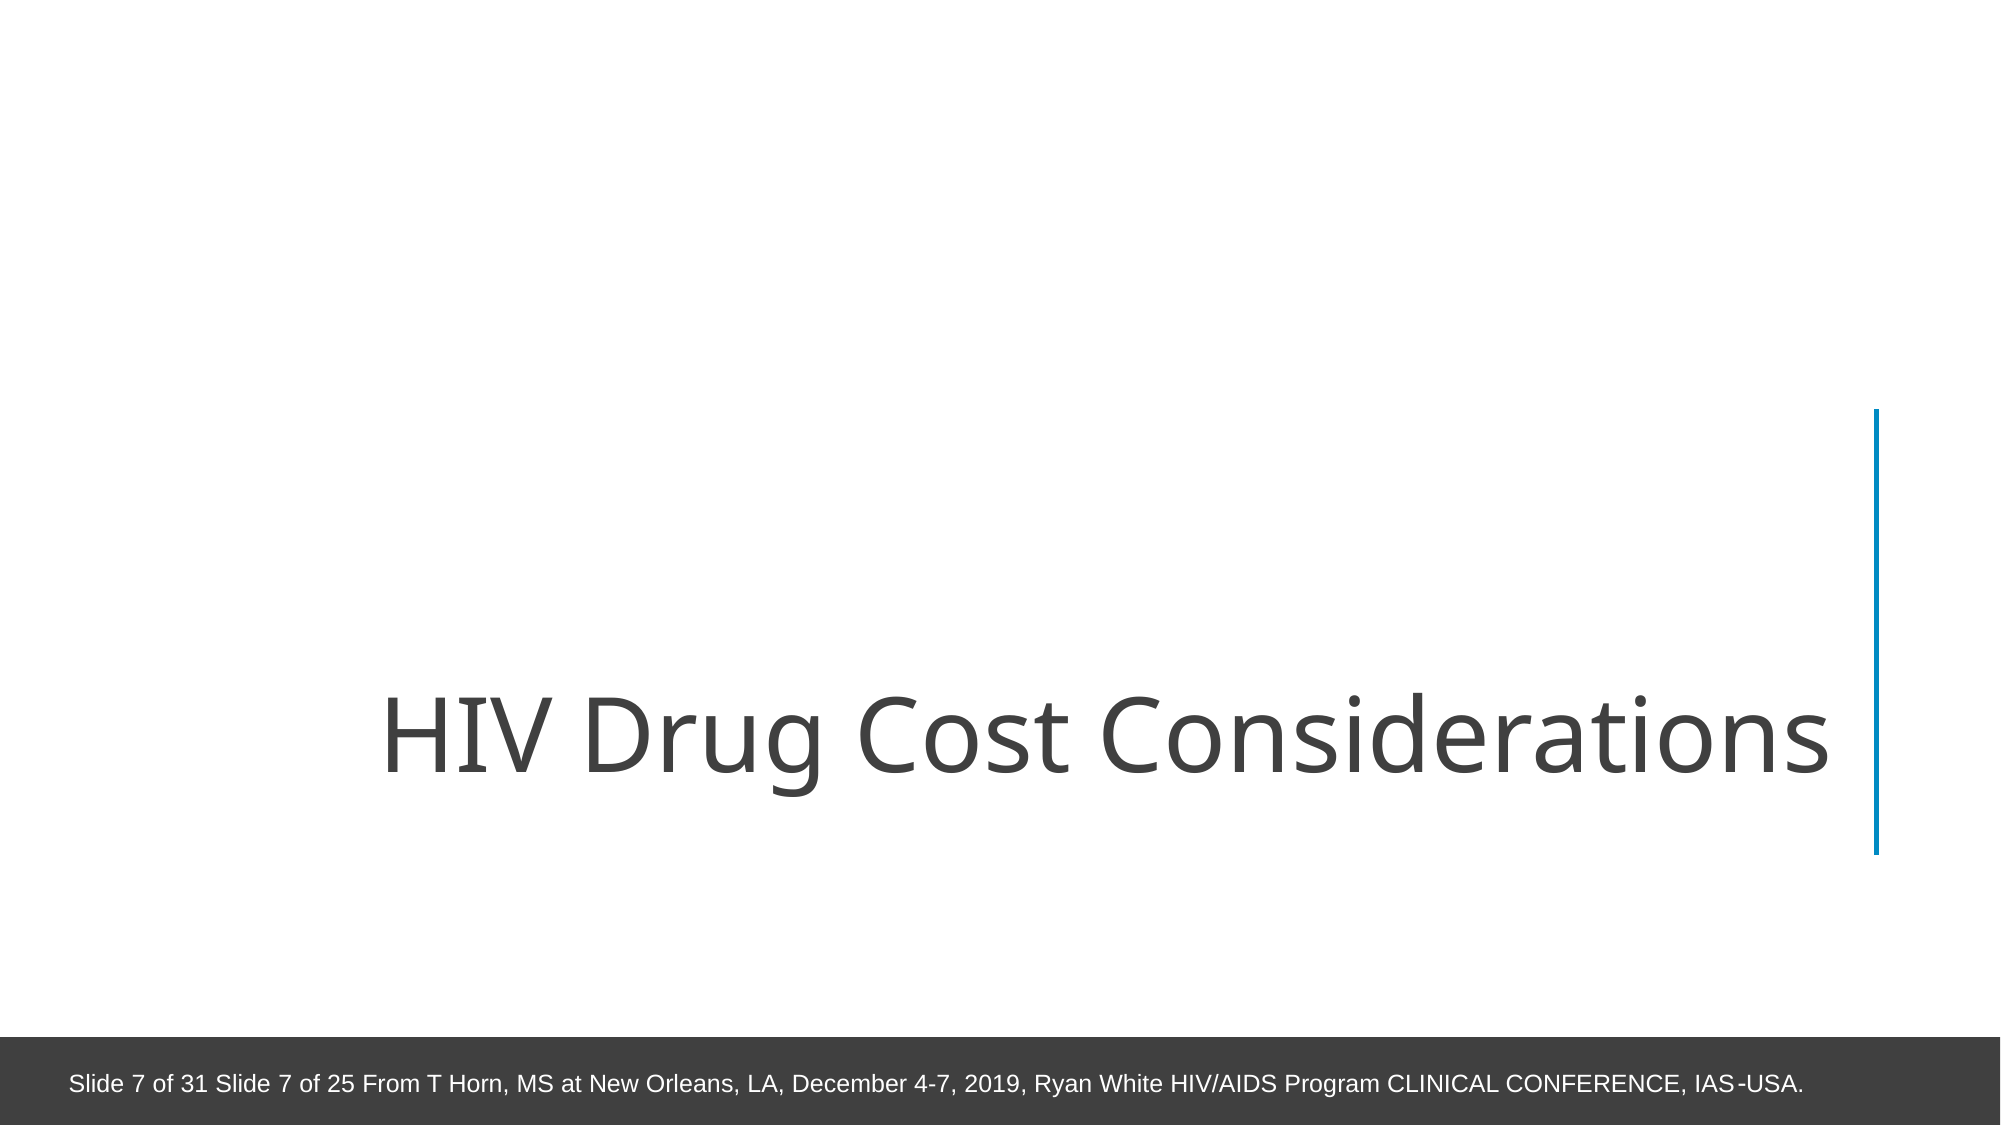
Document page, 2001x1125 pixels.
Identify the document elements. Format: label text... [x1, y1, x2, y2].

title HIV Drug Cost Considerations [151, 461, 1849, 803]
